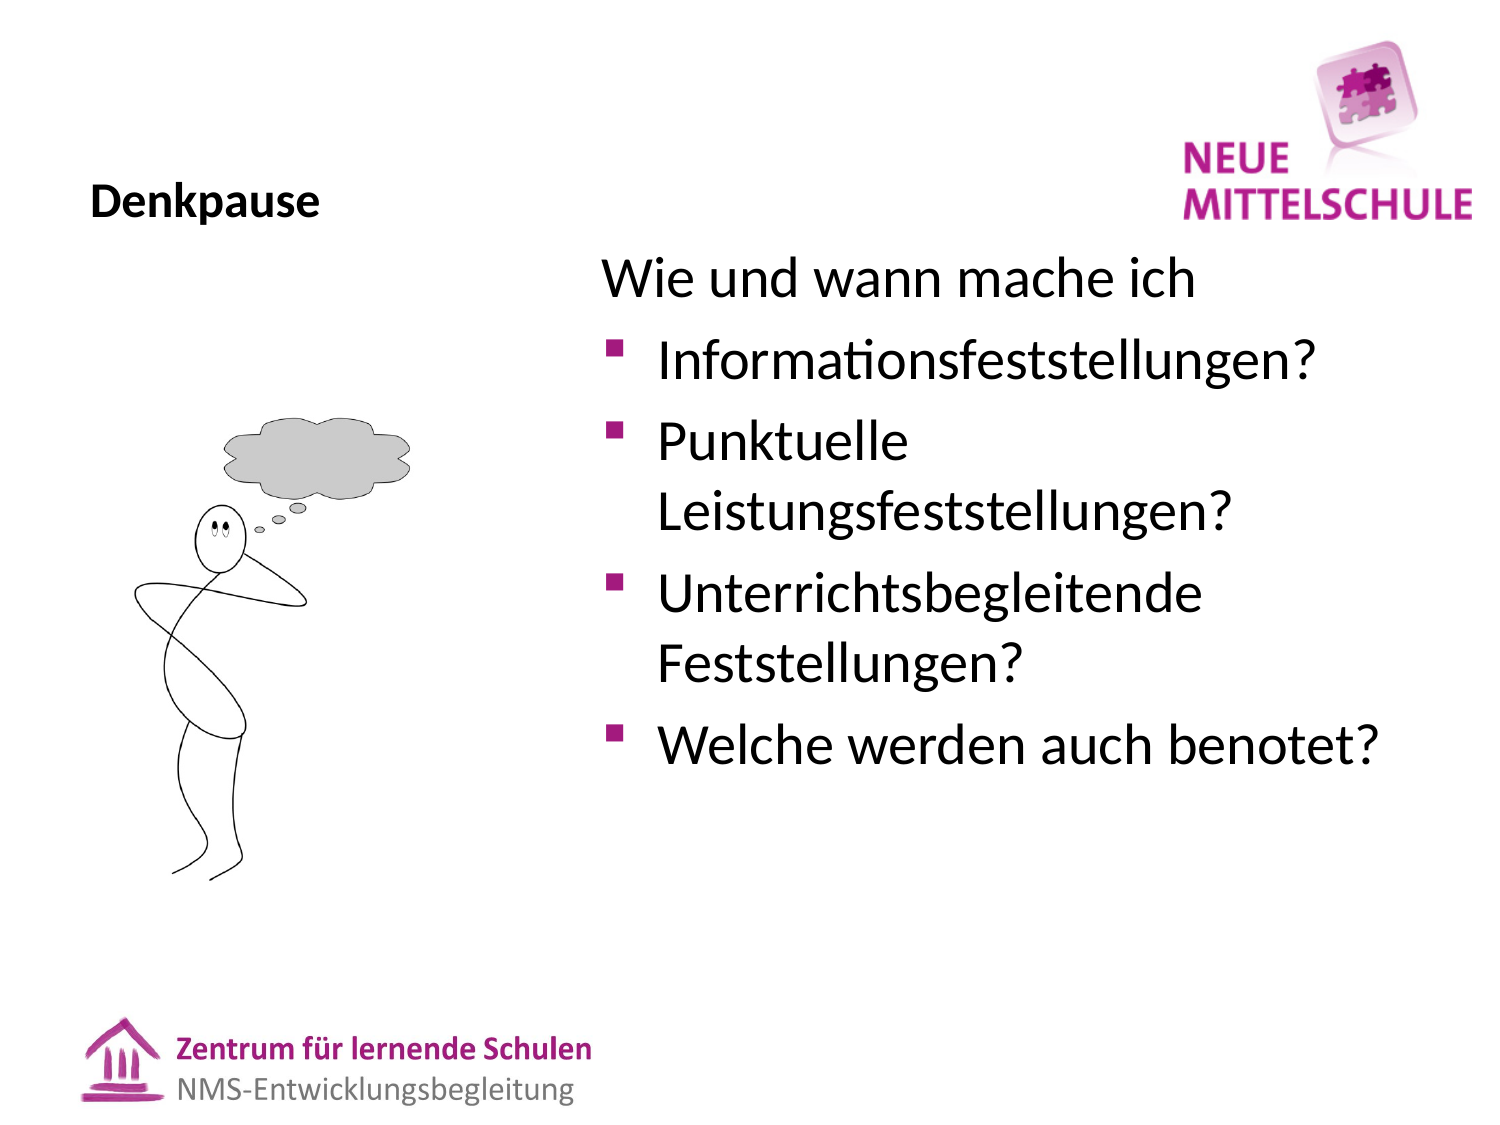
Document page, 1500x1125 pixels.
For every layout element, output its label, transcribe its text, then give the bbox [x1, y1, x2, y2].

list Wie und wann mache ich Informationsfeststellungen? Punktuelle Leistungsfeststellungen? Unterrichtsbegleitende Feststellungen? Welche werden auch benotet? [586, 231, 1425, 1005]
picture [52, 373, 468, 960]
picture [1183, 24, 1472, 220]
picture [77, 1011, 632, 1125]
title Denkpause [75, 44, 569, 236]
